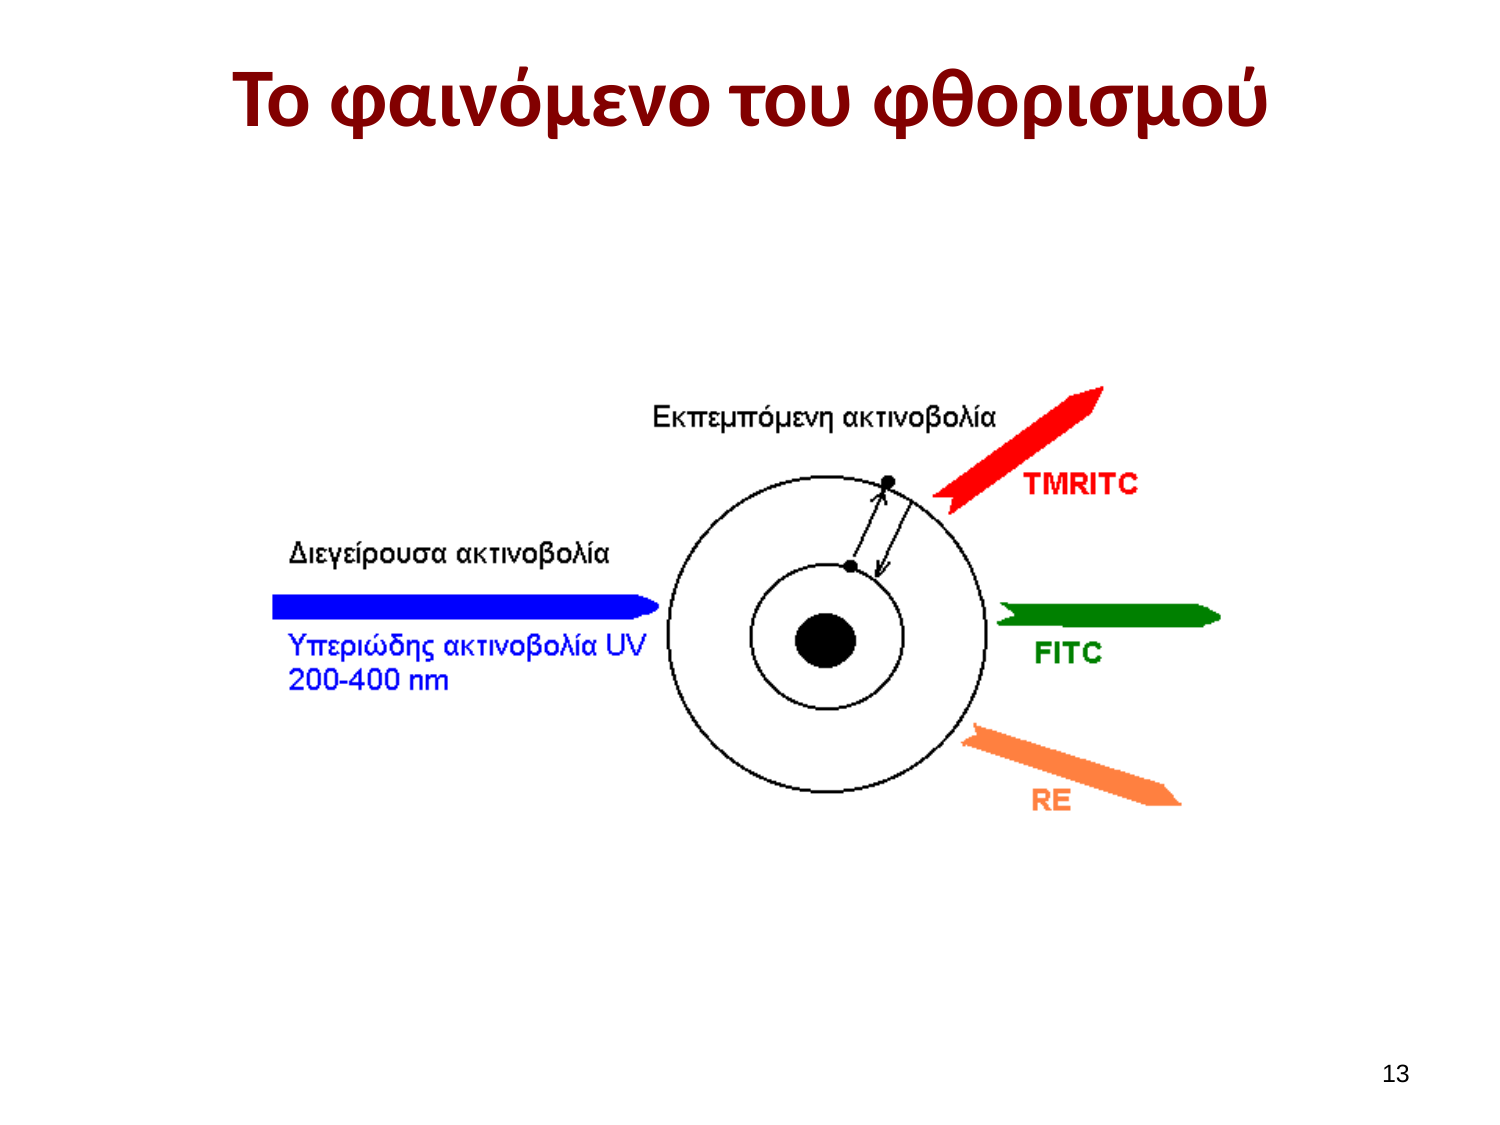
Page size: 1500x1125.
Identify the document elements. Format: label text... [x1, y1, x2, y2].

picture [257, 363, 1282, 839]
title To φαινόμενο του φθορισμού [76, 19, 1427, 168]
slide_number 12 [1074, 1042, 1425, 1103]
